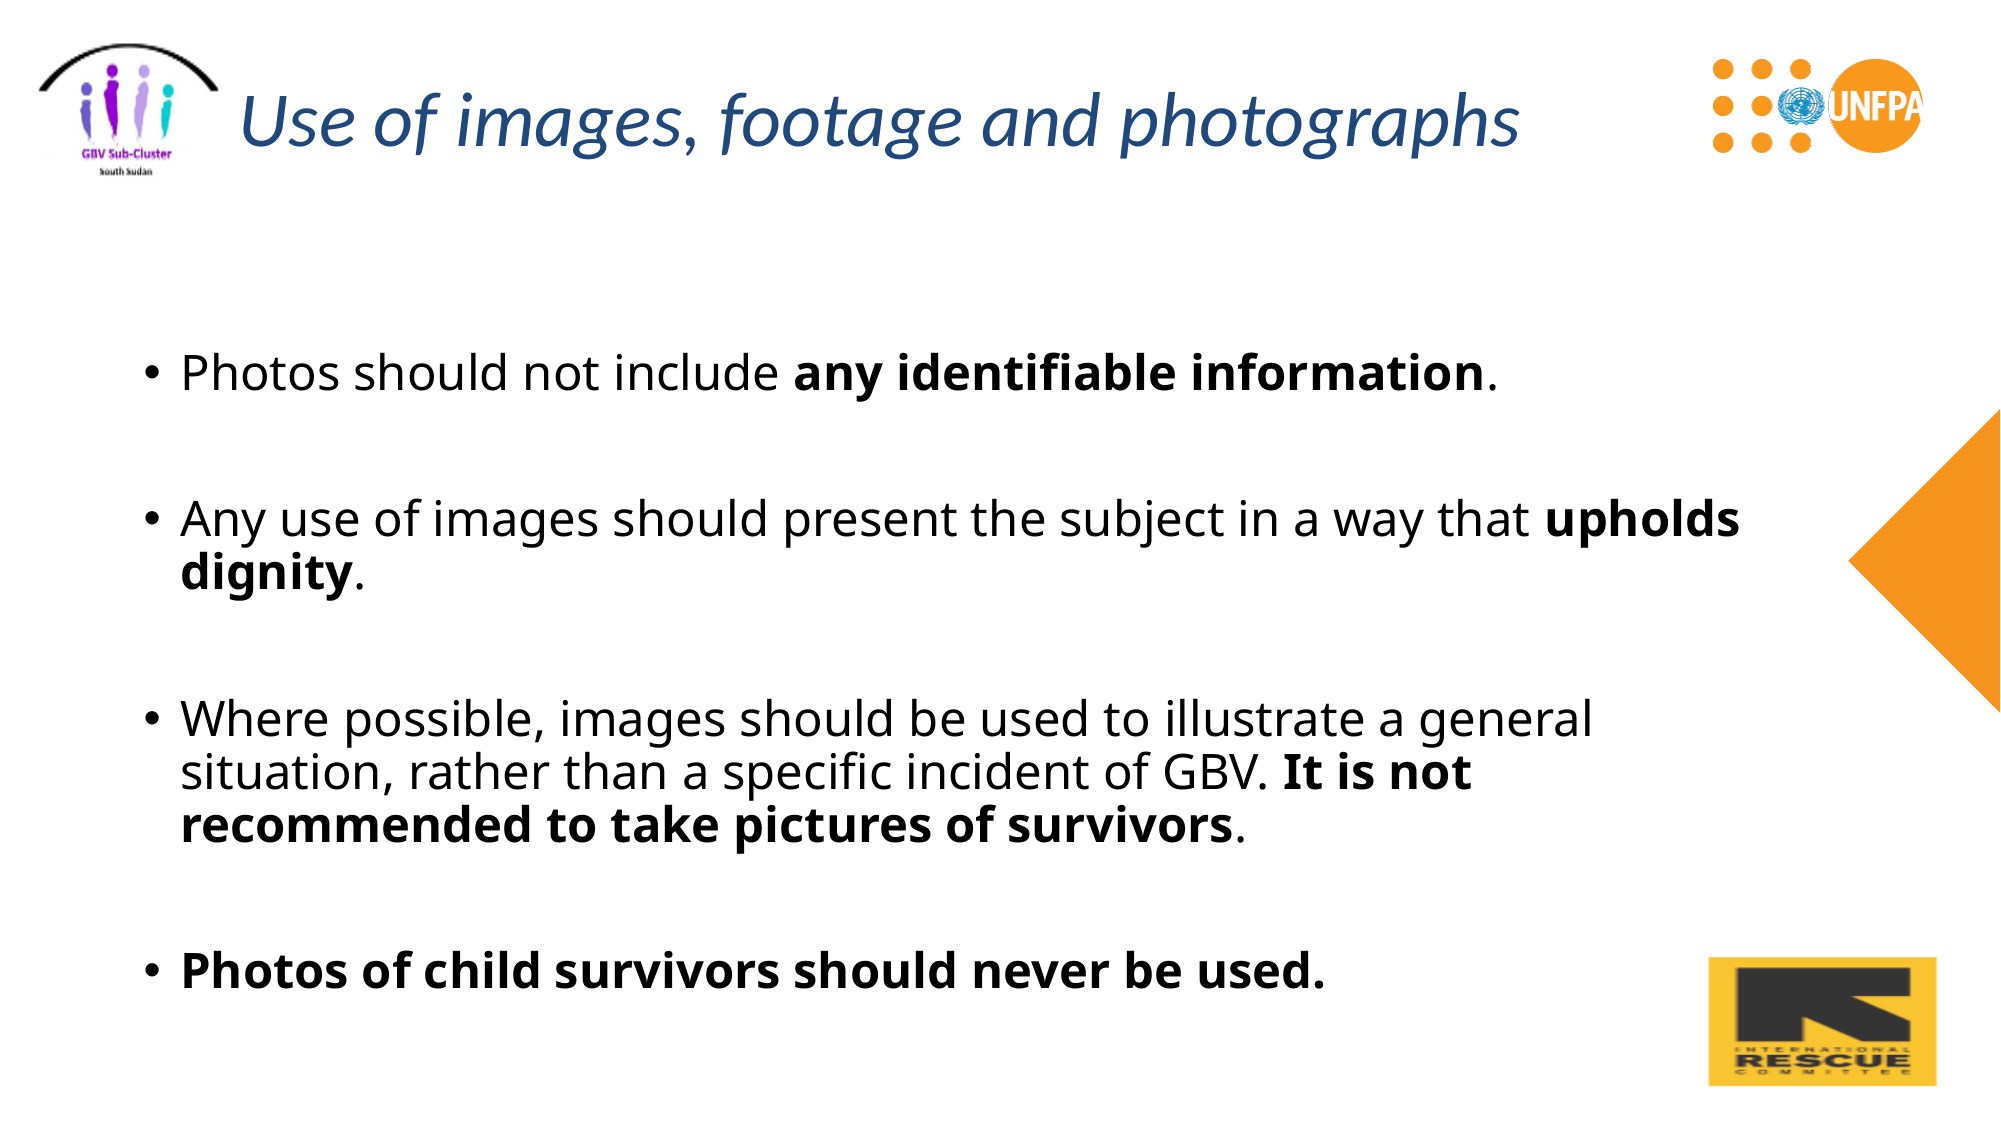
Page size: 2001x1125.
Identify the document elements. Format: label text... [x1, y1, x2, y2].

title Use of images, footage and photographs [0, 41, 1719, 202]
picture [1695, 946, 1955, 1099]
picture [1719, 59, 1923, 153]
list Photos should not include any identifiable information. Any use of images should present the subject in a way that upholds dignity. Where possible, images should be used to illustrate a general situation, rather than a specific incident of GBV. It is not recommended to take pictures of survivors. Photos of child survivors should never be used. [128, 340, 1825, 1012]
picture [37, 40, 220, 182]
